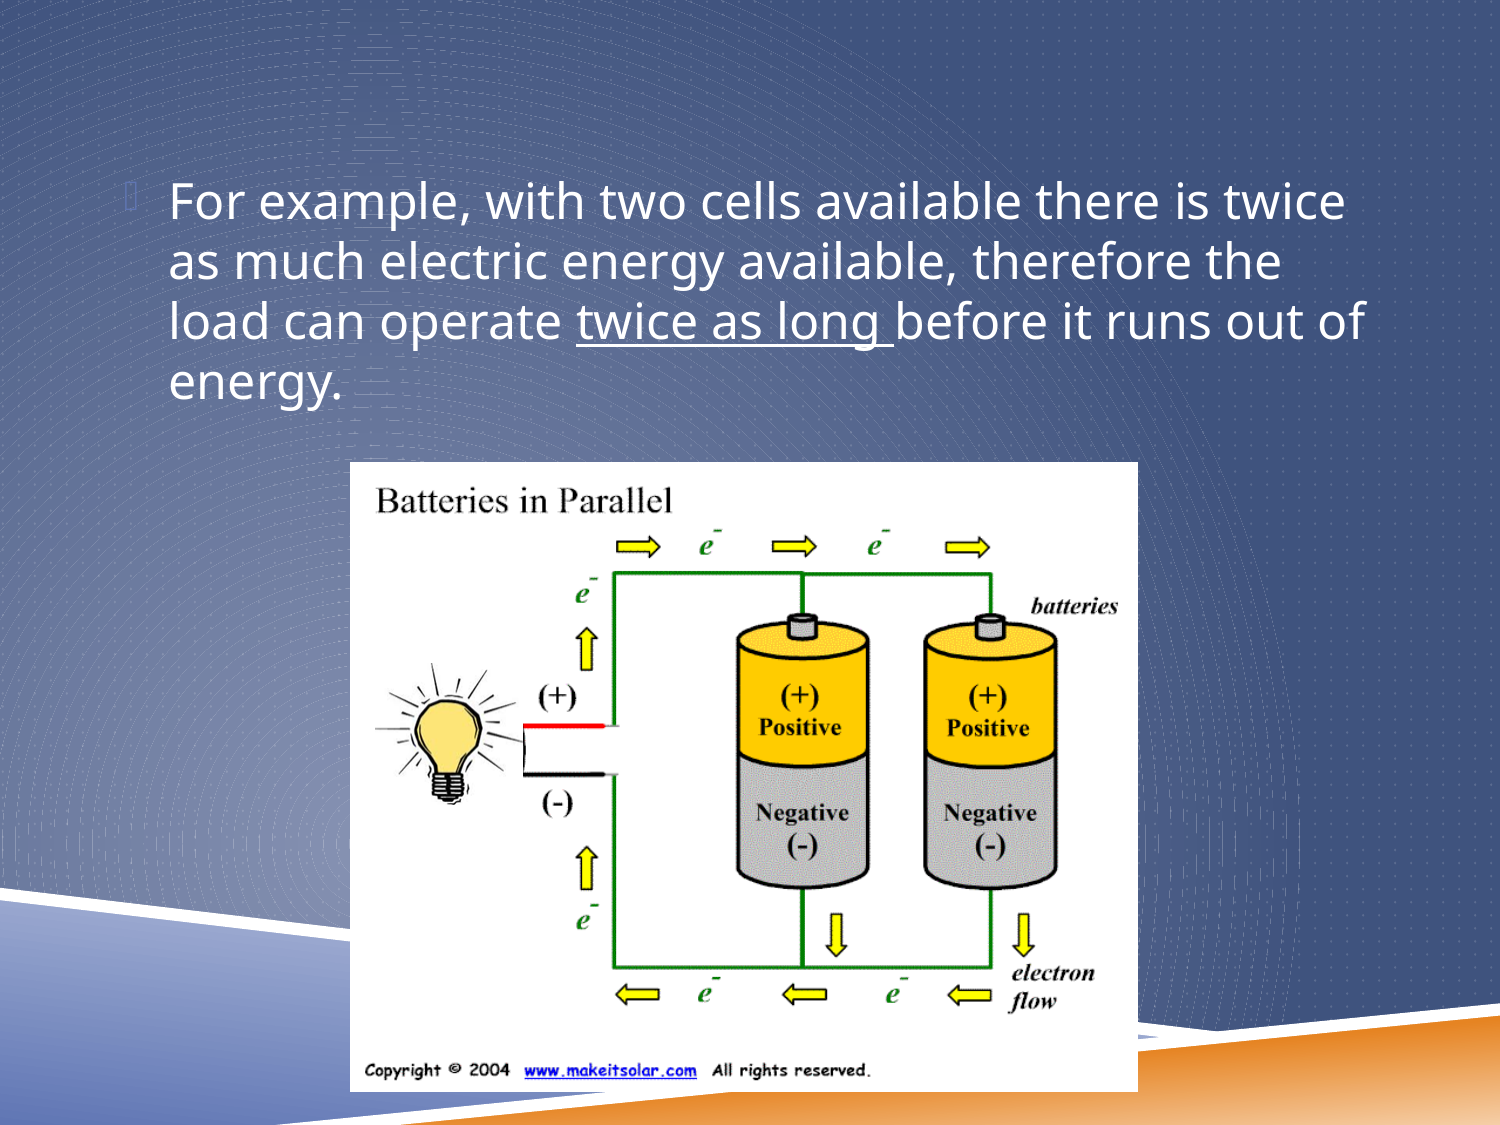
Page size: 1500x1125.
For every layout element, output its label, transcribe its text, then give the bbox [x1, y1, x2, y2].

picture [349, 462, 1138, 1092]
list For example, with two cells available there is twice as much electric energy available, therefore the load can operate twice as long before it runs out of energy. [112, 162, 1388, 875]
